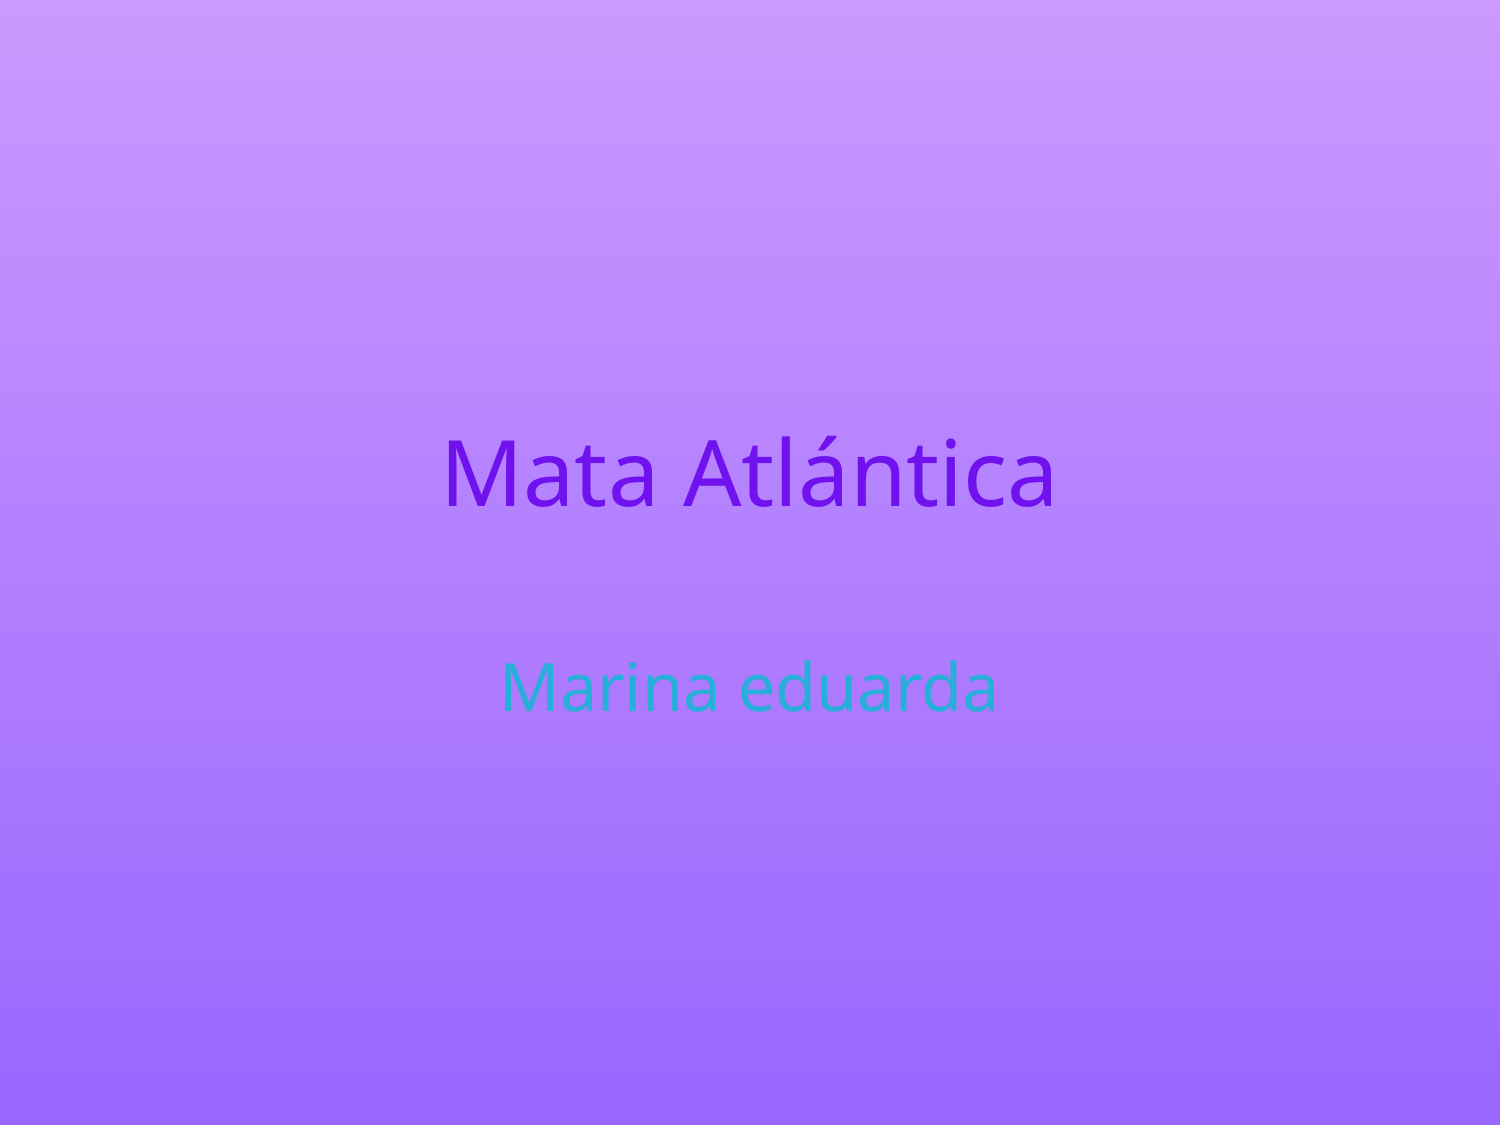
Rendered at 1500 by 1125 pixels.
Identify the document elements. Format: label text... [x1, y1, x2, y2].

subtitle Marina eduarda [225, 637, 1275, 925]
title Mata Atlántica [112, 349, 1388, 591]
